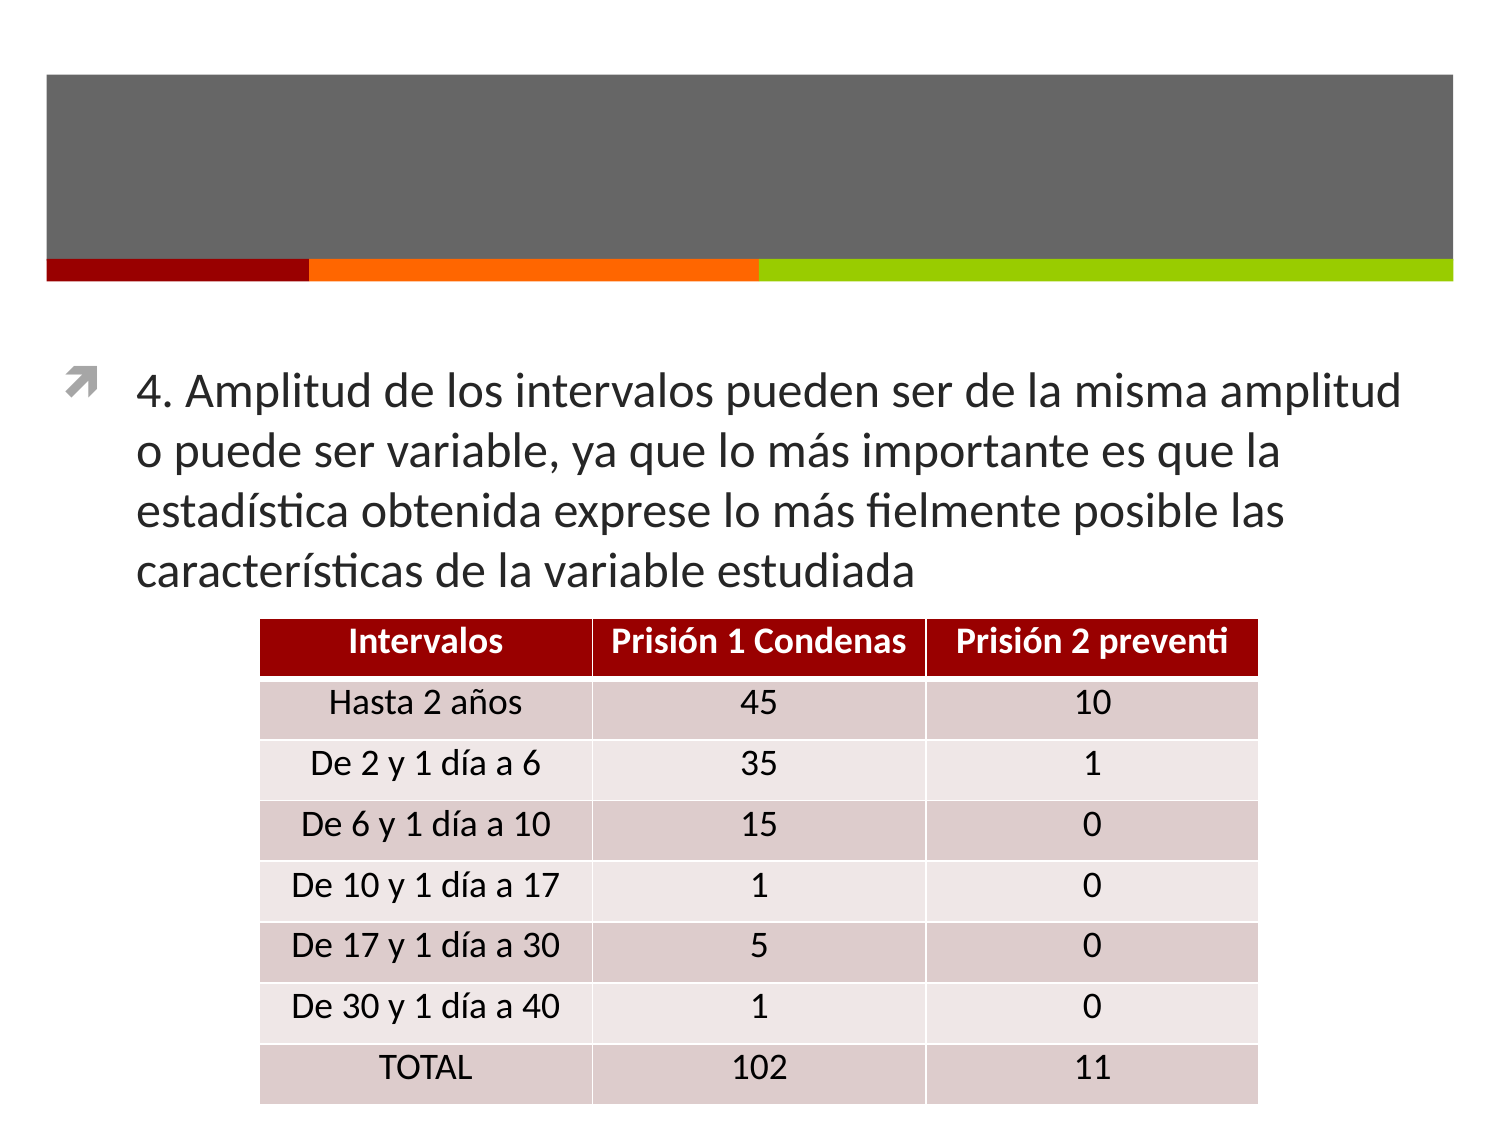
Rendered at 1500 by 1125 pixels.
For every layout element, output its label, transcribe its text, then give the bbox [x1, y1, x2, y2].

table_cell Hasta 2 años [260, 682, 592, 739]
table_header Intervalos [260, 619, 592, 676]
table_cell De 30 y 1 día a 40 [260, 984, 592, 1043]
table_cell De 17 y 1 día a 30 [260, 923, 592, 982]
table_header Prisión 1 Condenas [593, 619, 925, 676]
table_cell 0 [927, 801, 1258, 860]
table_cell De 2 y 1 día a 6 [260, 741, 592, 800]
table_cell TOTAL [260, 1045, 592, 1104]
table_cell 35 [593, 741, 925, 800]
table_cell 1 [593, 984, 925, 1043]
table_cell De 10 y 1 día a 17 [260, 862, 592, 921]
table_cell 45 [593, 682, 925, 739]
table_cell De 6 y 1 día a 10 [260, 801, 592, 860]
table_cell 0 [927, 984, 1258, 1043]
table_cell 15 [593, 801, 925, 860]
table_cell 0 [927, 862, 1258, 921]
table_cell 11 [927, 1045, 1258, 1104]
table_cell 102 [593, 1045, 925, 1104]
table_cell 1 [593, 862, 925, 921]
table_cell 0 [927, 923, 1258, 982]
table_cell 1 [927, 741, 1258, 800]
table_cell 5 [593, 923, 925, 982]
table_cell 10 [927, 682, 1258, 739]
list 4. Amplitud de los intervalos pueden ser de la misma amplitud o puede ser variable, ya que lo más importante es que la estadística obtenida exprese lo más fielmente posible las características de la variable estudiada [46, 350, 1454, 1005]
table_header Prisión 2 preventi [927, 619, 1258, 676]
